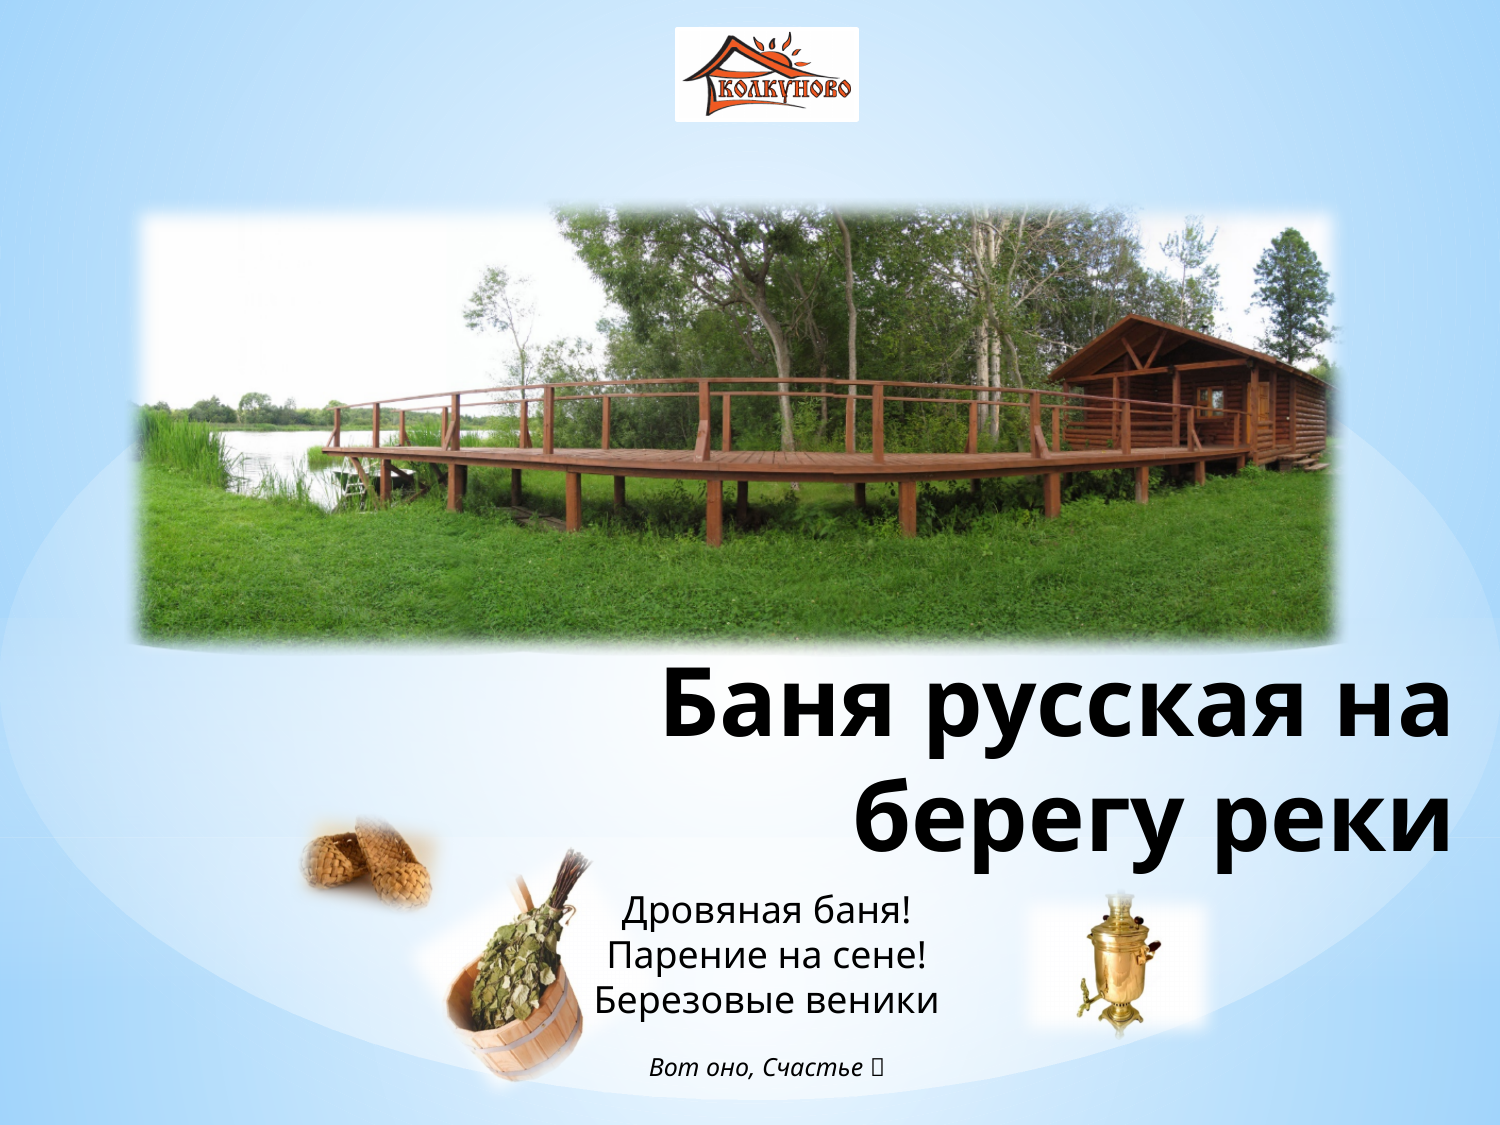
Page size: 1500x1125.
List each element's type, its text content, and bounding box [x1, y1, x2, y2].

picture [289, 808, 658, 1077]
picture [124, 196, 1350, 658]
picture [1009, 885, 1225, 1048]
text_box Дровяная баня! Парение на сене! Березовые веники Вот оно, Счастье  [182, 879, 1352, 1089]
picture [678, 30, 855, 118]
title Баня русская на берегу реки [478, 633, 1471, 835]
